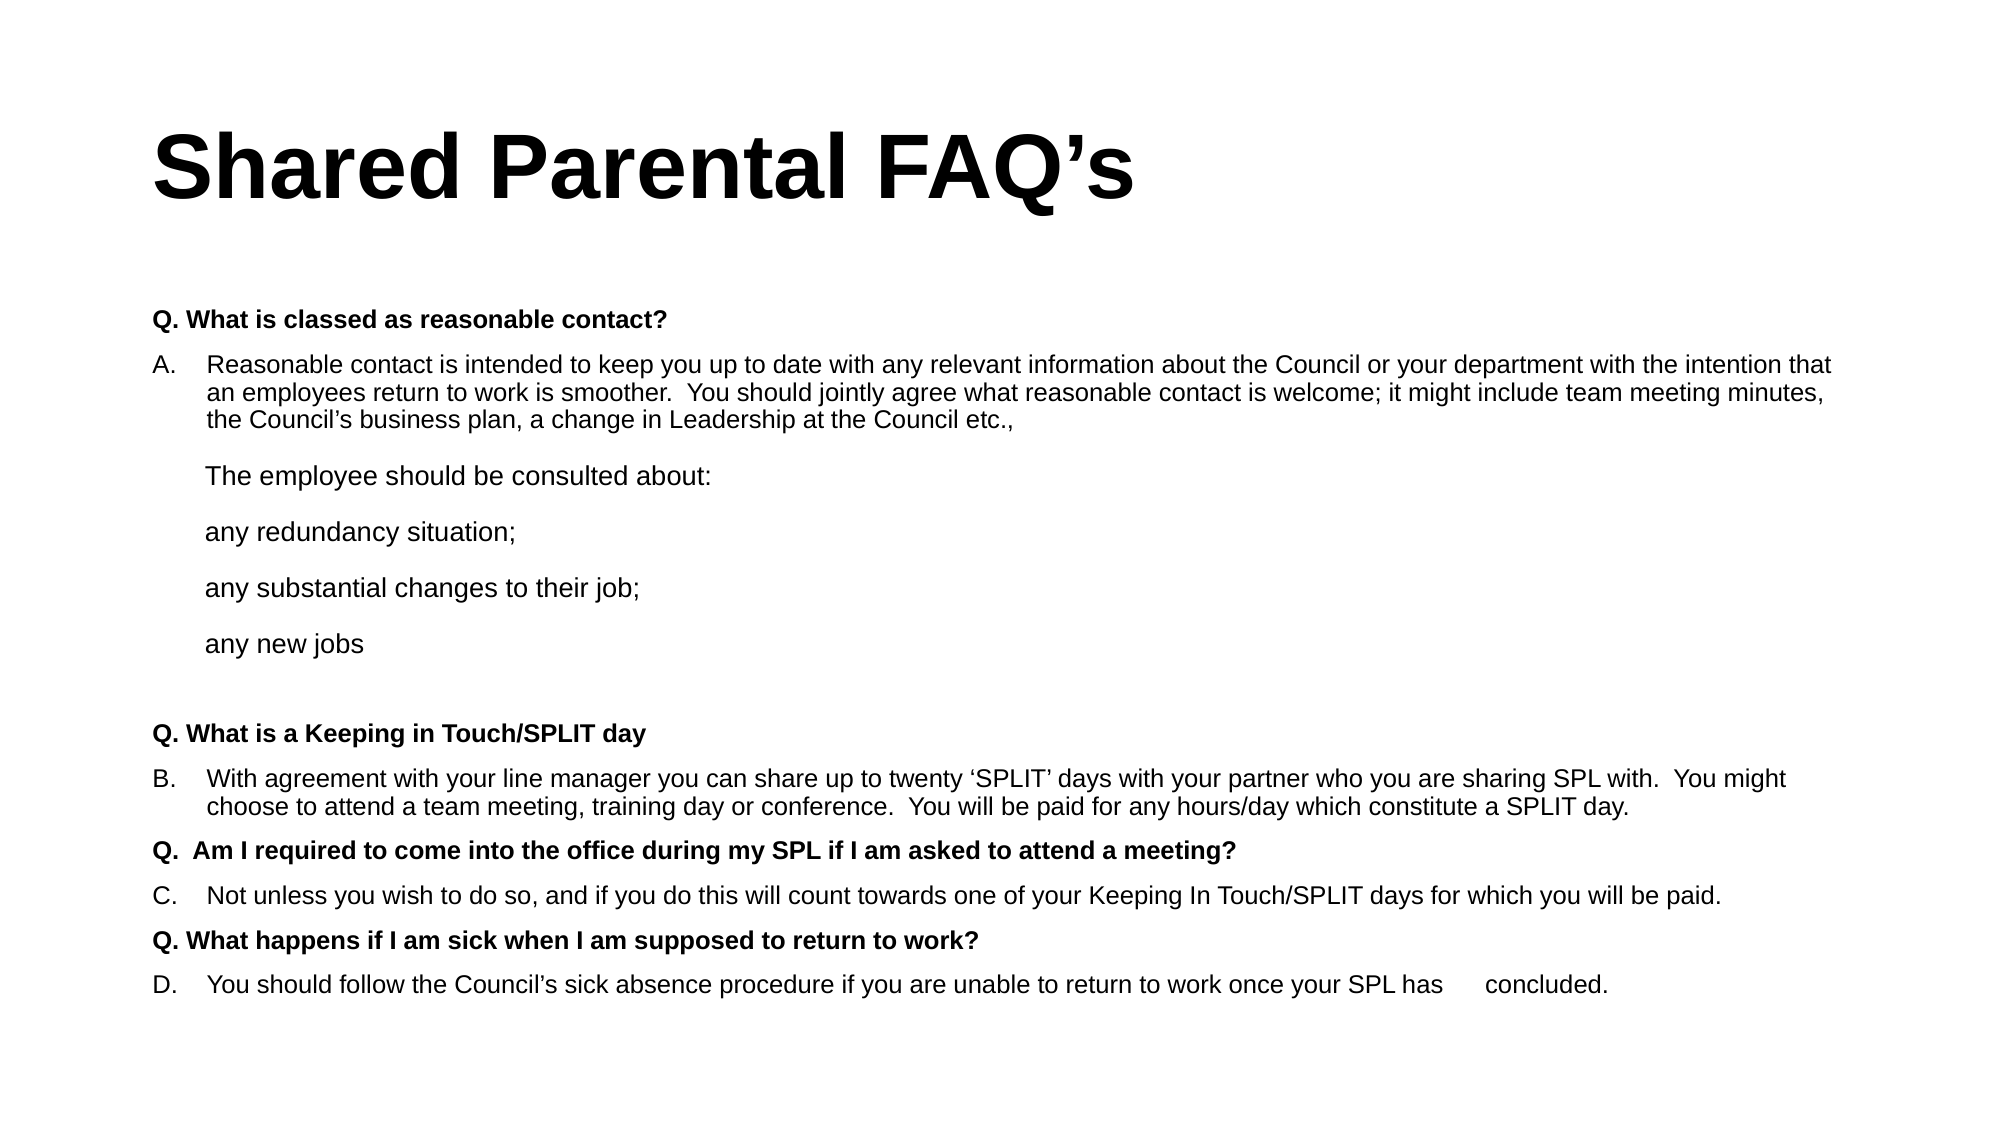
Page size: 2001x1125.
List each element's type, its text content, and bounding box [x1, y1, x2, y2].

title Shared Parental FAQ’s [137, 59, 1863, 278]
list Q. What is classed as reasonable contact? Reasonable contact is intended to keep you up to date with any relevant information about the Council or your department with the intention that an employees return to work is smoother. You should jointly agree what reasonable contact is welcome; it might include team meeting minutes, the Council’s business plan, a change in Leadership at the Council etc., The employee should be consulted about: any redundancy situation; any substantial changes to their job; any new jobs Q. What is a Keeping in Touch/SPLIT day With agreement with your line manager you can share up to twenty ‘SPLIT’ days with your partner who you are sharing SPL with. You might choose to attend a team meeting, training day or conference. You will be paid for any hours/day which constitute a SPLIT day. Q. Am I required to come into the office during my SPL if I am asked to attend a meeting? Not unless you wish to do so, and if you do this will count towards one of your Keeping In Touch/SPLIT days for which you will be paid. Q. What happens if I am sick when I am supposed to return to work? You should follow the Council’s sick absence procedure if you are unable to return to work once your SPL has concluded. [137, 299, 1863, 1014]
